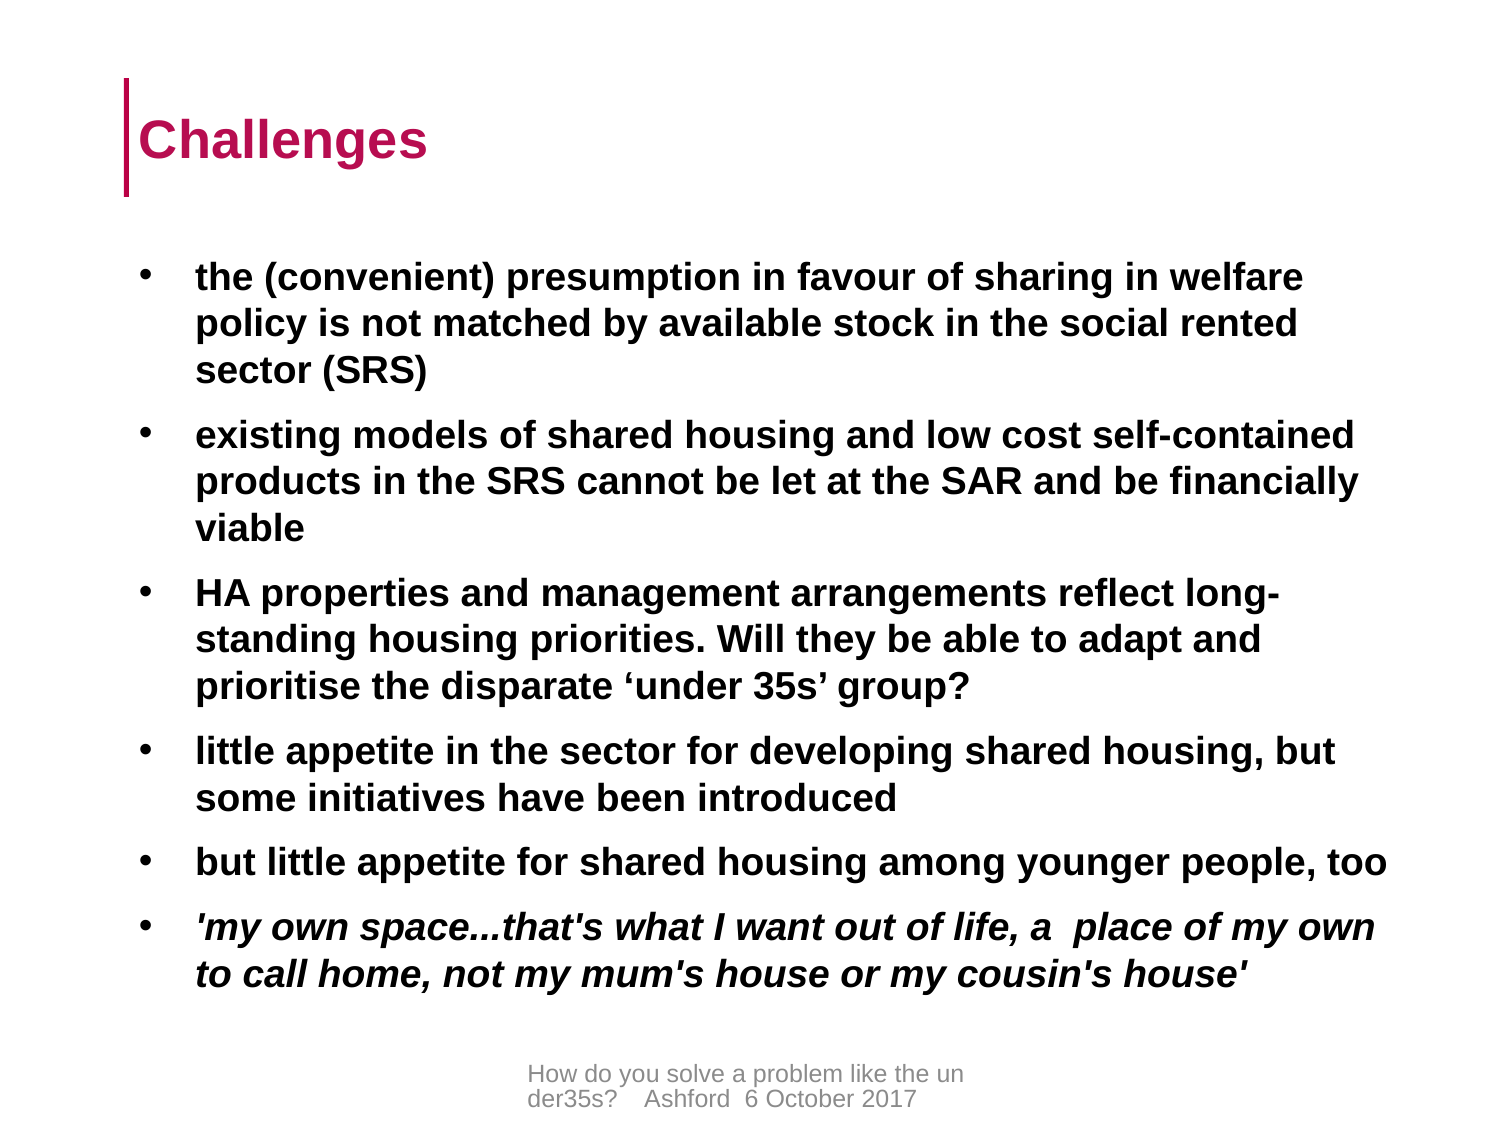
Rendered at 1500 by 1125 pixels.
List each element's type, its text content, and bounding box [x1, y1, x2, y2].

list the (convenient) presumption in favour of sharing in welfare policy is not matched by available stock in the social rented sector (SRS) existing models of shared housing and low cost self-contained products in the SRS cannot be let at the SAR and be financially viable HA properties and management arrangements reflect long-standing housing priorities. Will they be able to adapt and prioritise the disparate ‘under 35s’ group? little appetite in the sector for developing shared housing, but some initiatives have been introduced but little appetite for shared housing among younger people, too 'my own space...that's what I want out of life, a place of my own to call home, not my mum's house or my cousin's house' [123, 243, 1425, 1005]
footer How do you solve a problem like the under35s? Ashford 6 October 2017 [512, 1042, 988, 1103]
title Challenges [123, 78, 1425, 197]
